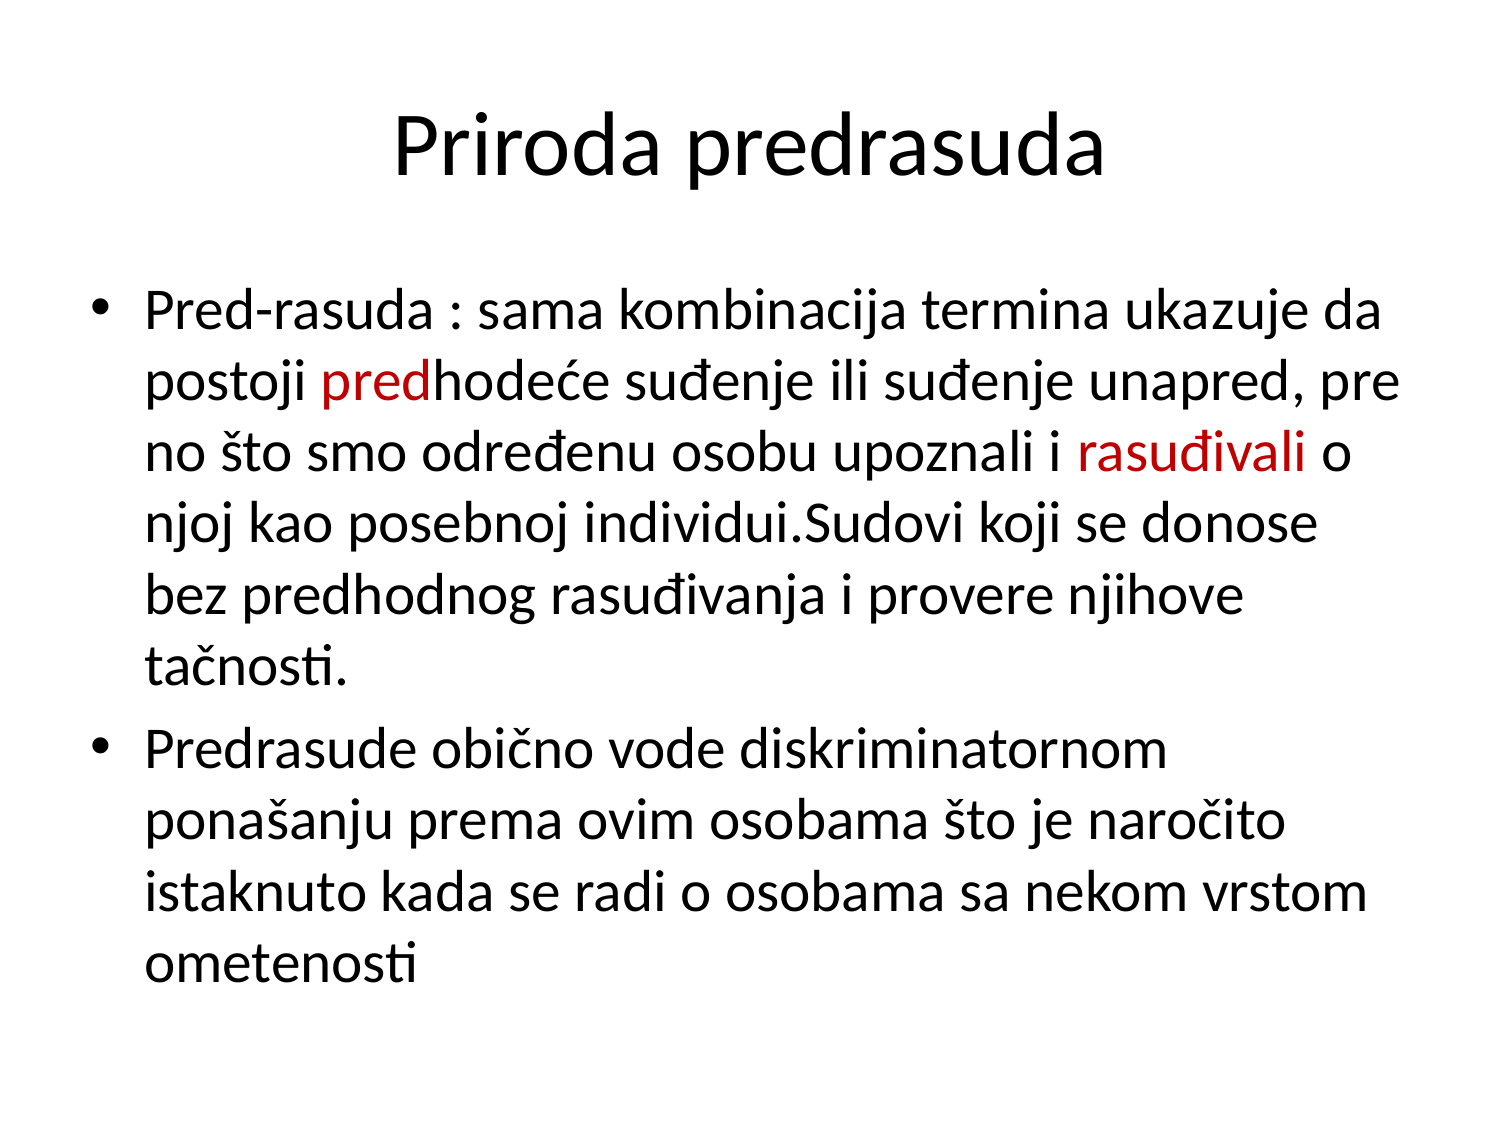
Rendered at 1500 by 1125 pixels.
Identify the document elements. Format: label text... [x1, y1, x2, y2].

title Priroda predrasuda [75, 45, 1425, 233]
list Pred-rasuda : sama kombinacija termina ukazuje da postoji predhodeće suđenje ili suđenje unapred, pre no što smo određenu osobu upoznali i rasuđivali o njoj kao posebnoj individui.Sudovi koji se donose bez predhodnog rasuđivanja i provere njihove tačnosti. Predrasude obično vode diskriminatornom ponašanju prema ovim osobama što je naročito istaknuto kada se radi o osobama sa nekom vrstom ometenosti [75, 262, 1425, 1005]
